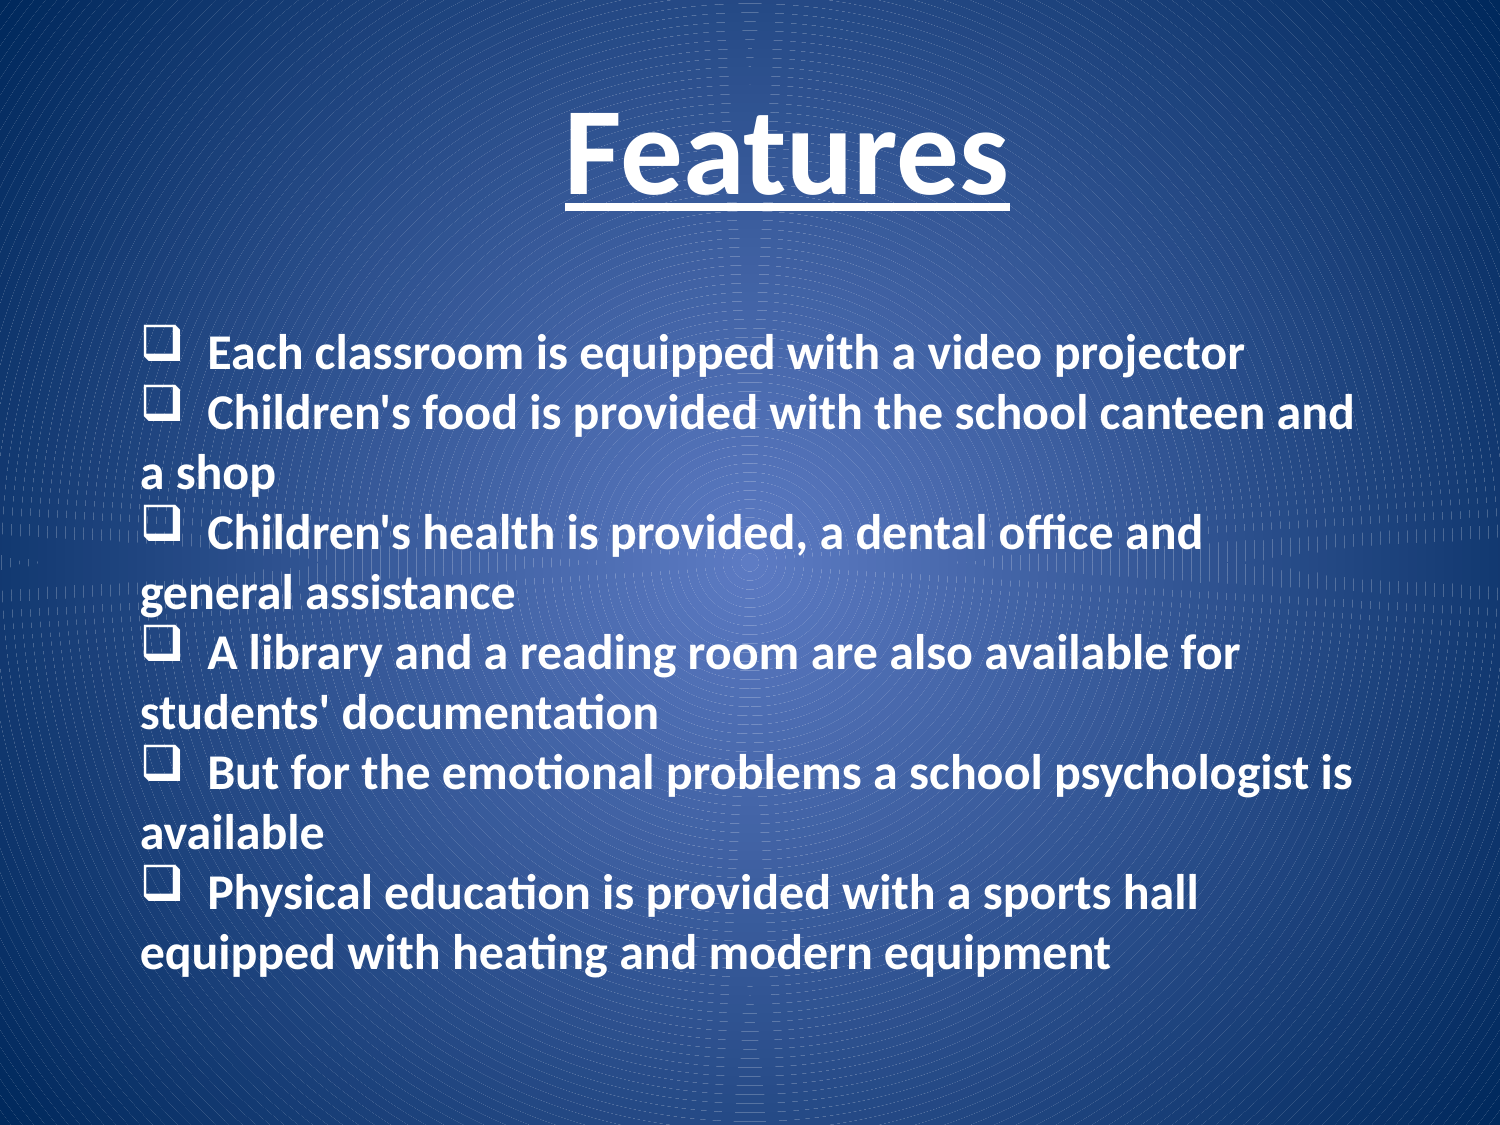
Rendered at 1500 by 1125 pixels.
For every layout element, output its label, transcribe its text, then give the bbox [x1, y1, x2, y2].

text_box Features [287, 62, 1288, 228]
text_box Each classroom is equipped with a video projector Children's food is provided with the school canteen and a shop Children's health is provided, a dental office and general assistance A library and a reading room are also available for students' documentation But for the emotional problems a school psychologist is available Physical education is provided with a sports hall equipped with heating and modern equipment [125, 312, 1375, 988]
